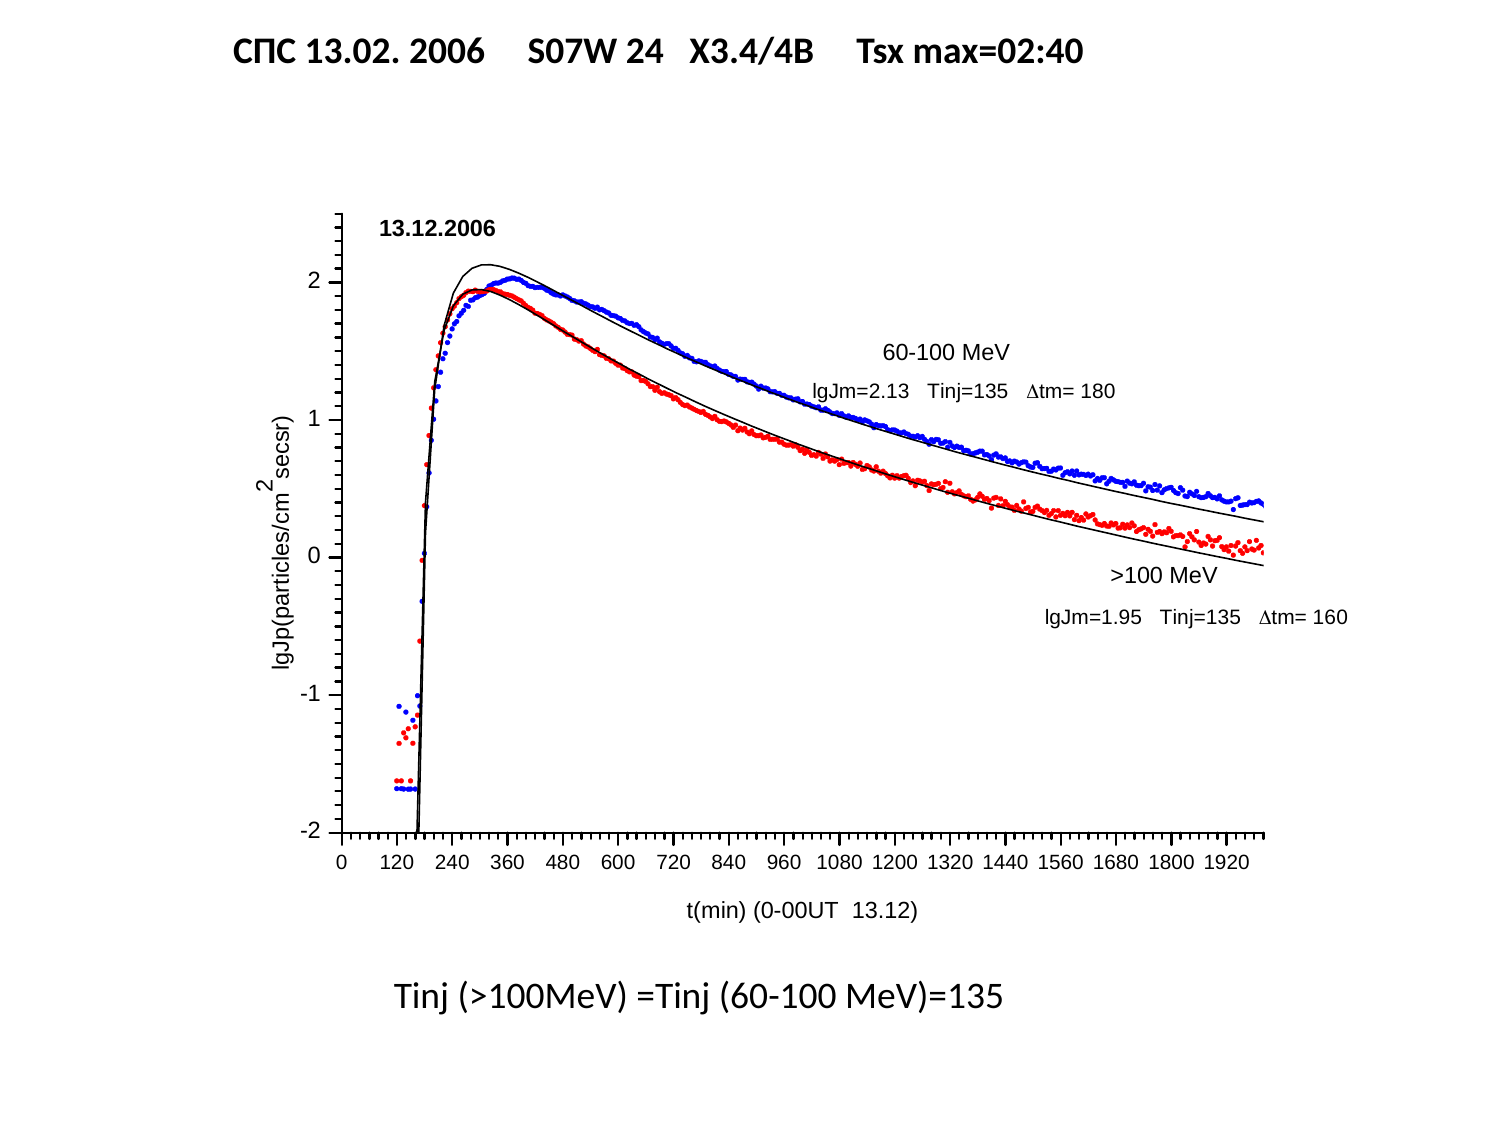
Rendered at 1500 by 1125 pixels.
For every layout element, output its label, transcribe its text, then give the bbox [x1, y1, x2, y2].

text_box СПС 13.02. 2006 S07W 24 X3.4/4B Tsx max=02:40 [218, 19, 1294, 79]
text_box Tinj (>100MeV) =Tinj (60-100 MeV)=135 [123, 985, 1376, 1024]
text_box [100, 113, 1452, 979]
